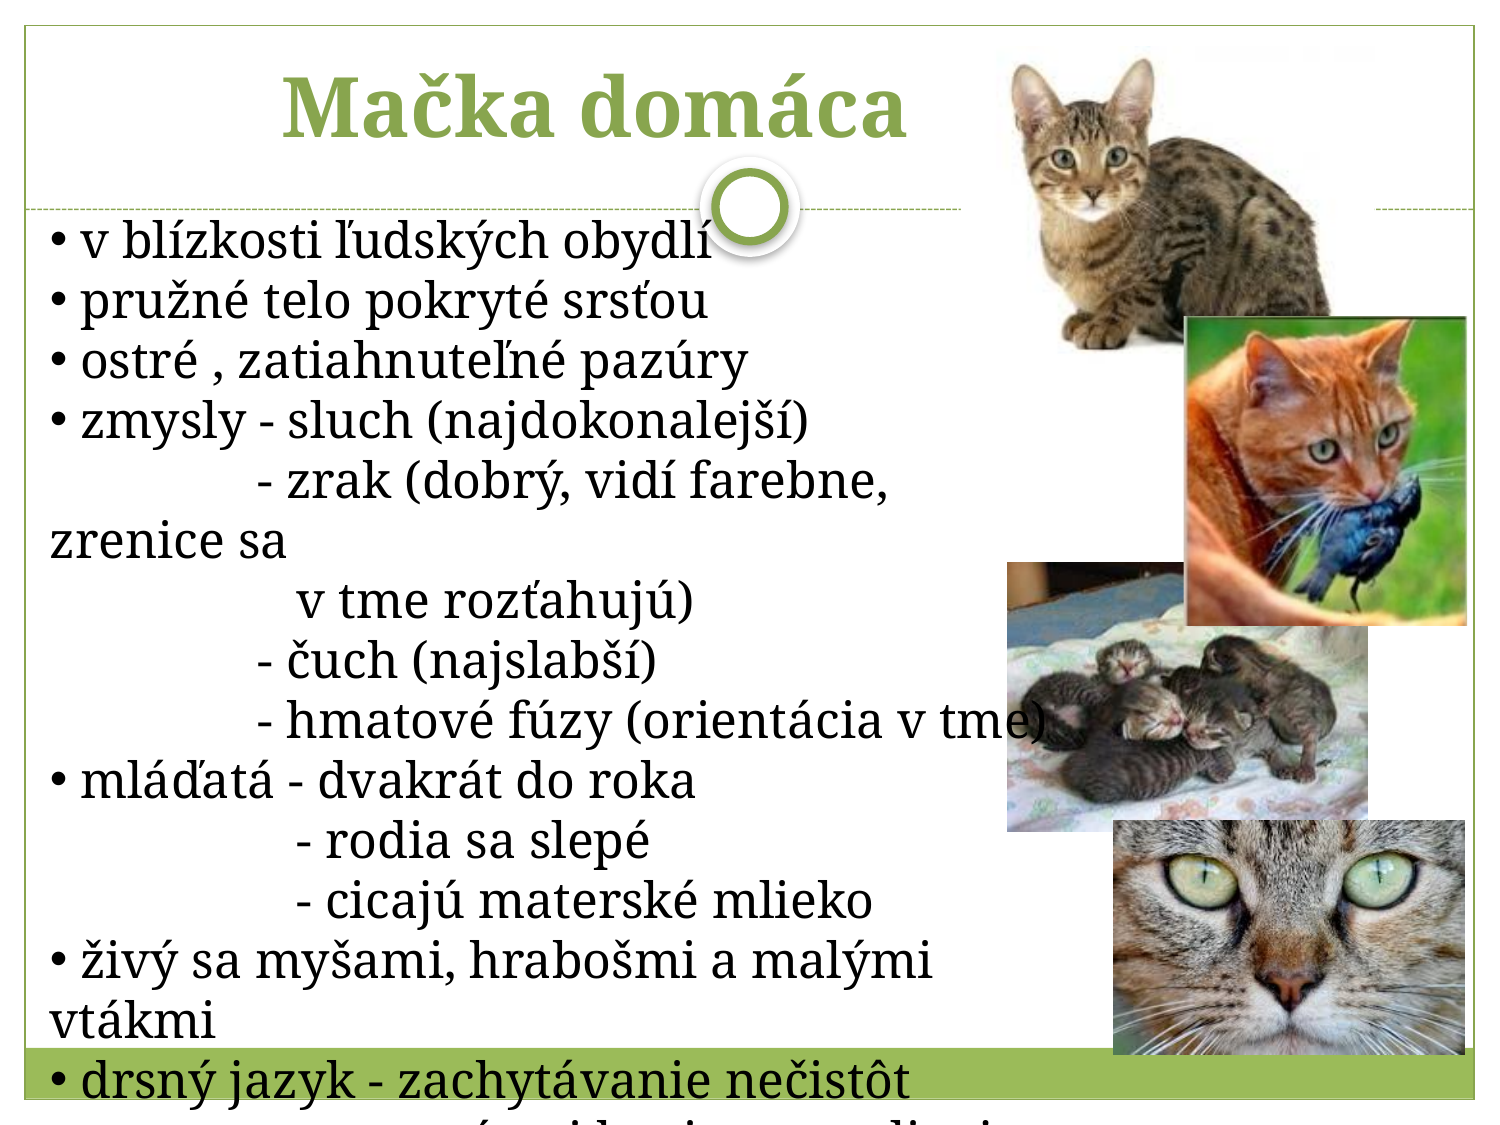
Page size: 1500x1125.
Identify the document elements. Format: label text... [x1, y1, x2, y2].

text_box v blízkosti ľudských obydlí pružné telo pokryté srsťou ostré , zatiahnuteľné pazúry zmysly - sluch (najdokonalejší) - zrak (dobrý, vidí farebne, zrenice sa v tme rozťahujú) - čuch (najslabší) - hmatové fúzy (orientácia v tme) mláďatá - dvakrát do roka - rodia sa slepé - cicajú materské mlieko živý sa myšami, hrabošmi a malými vtákmi drsný jazyk - zachytávanie nečistôt - v rámci hygieny sa olizuje [35, 201, 1090, 1125]
picture [960, 46, 1468, 1055]
title Mačka domáca [49, 37, 1450, 162]
